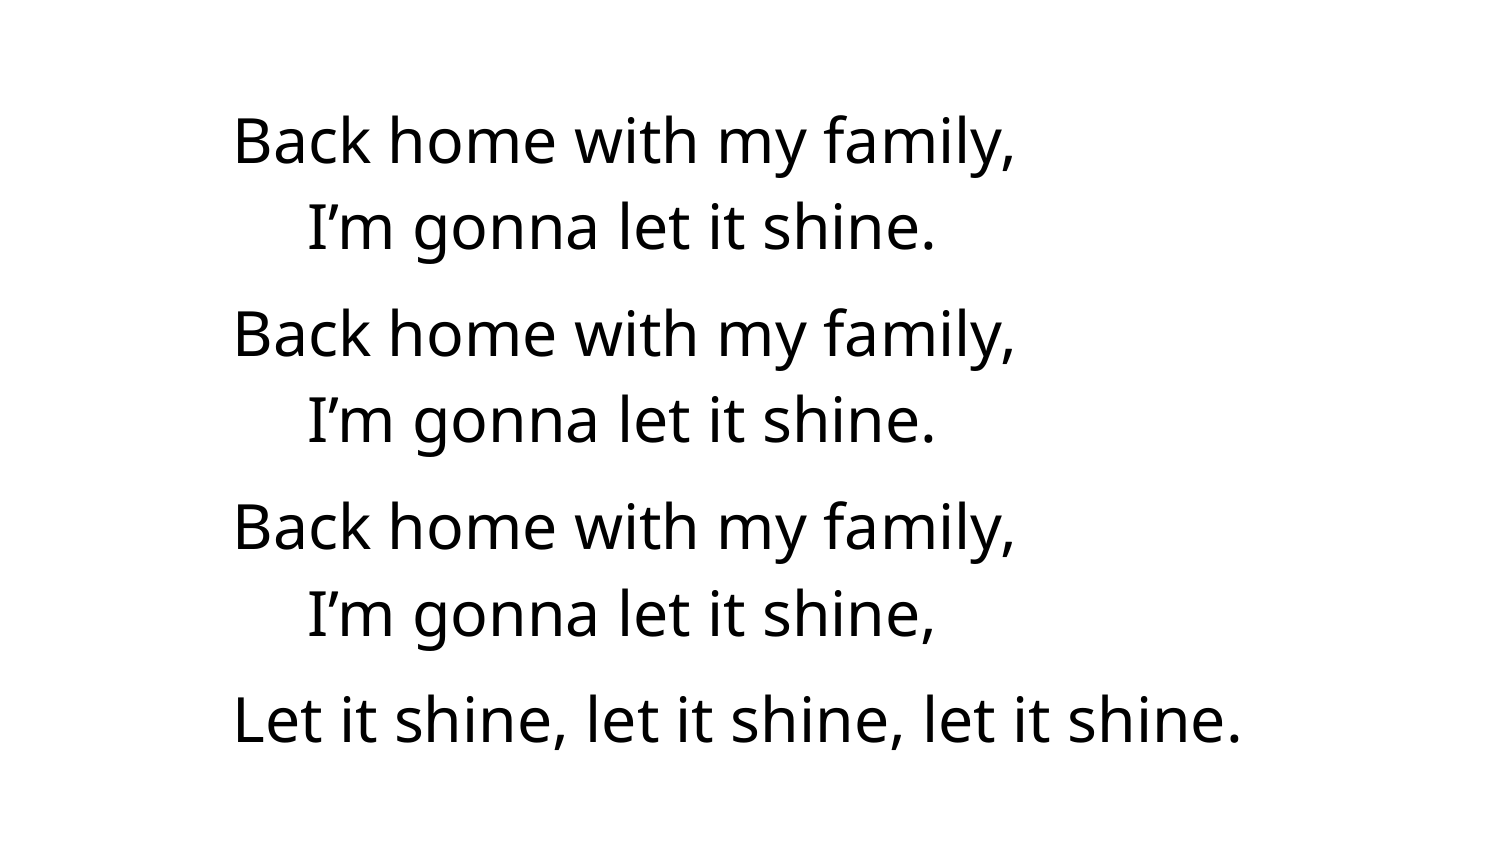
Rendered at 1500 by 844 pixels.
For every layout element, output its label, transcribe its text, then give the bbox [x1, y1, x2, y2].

text_box Back home with my family, I’m gonna let it shine. Back home with my family, I’m gonna let it shine. Back home with my family, I’m gonna let it shine, Let it shine, let it shine, let it shine. [217, 74, 1433, 593]
